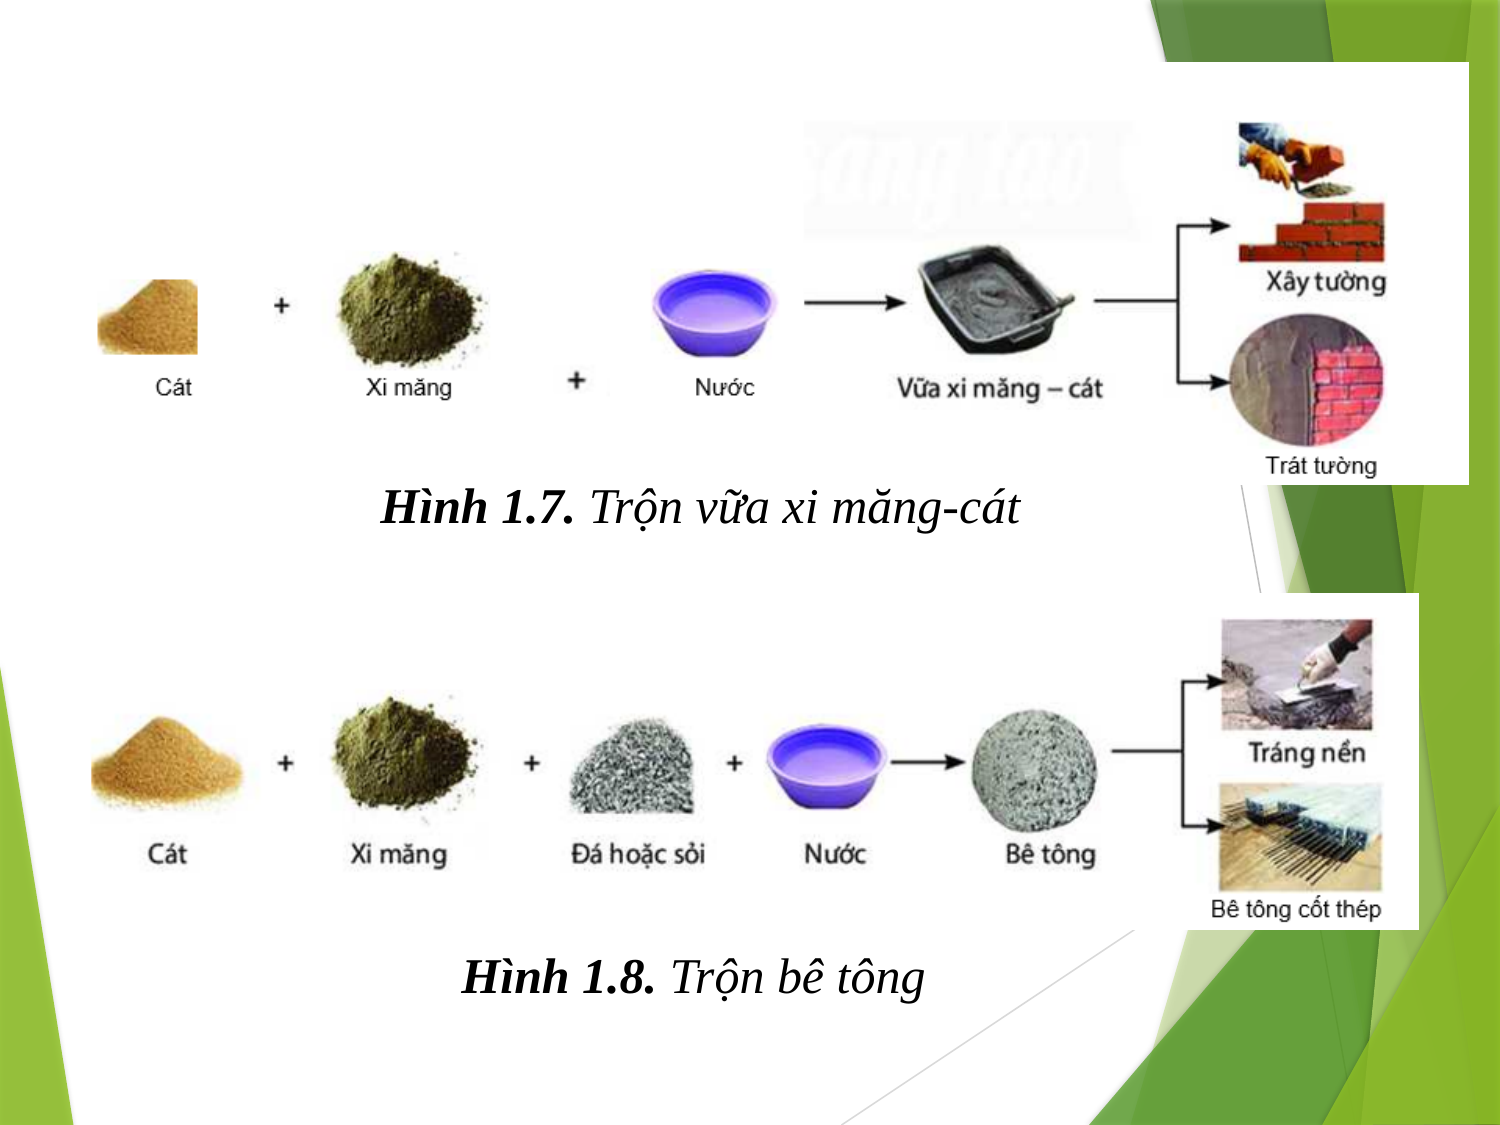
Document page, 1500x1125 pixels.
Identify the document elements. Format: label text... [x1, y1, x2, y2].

text_box Hình 1.8. Trộn bê tông [446, 938, 941, 1072]
picture [3, 61, 1469, 485]
picture [54, 593, 1420, 931]
text_box Hình 1.7. Trộn vữa xi măng-cát [365, 494, 1036, 592]
